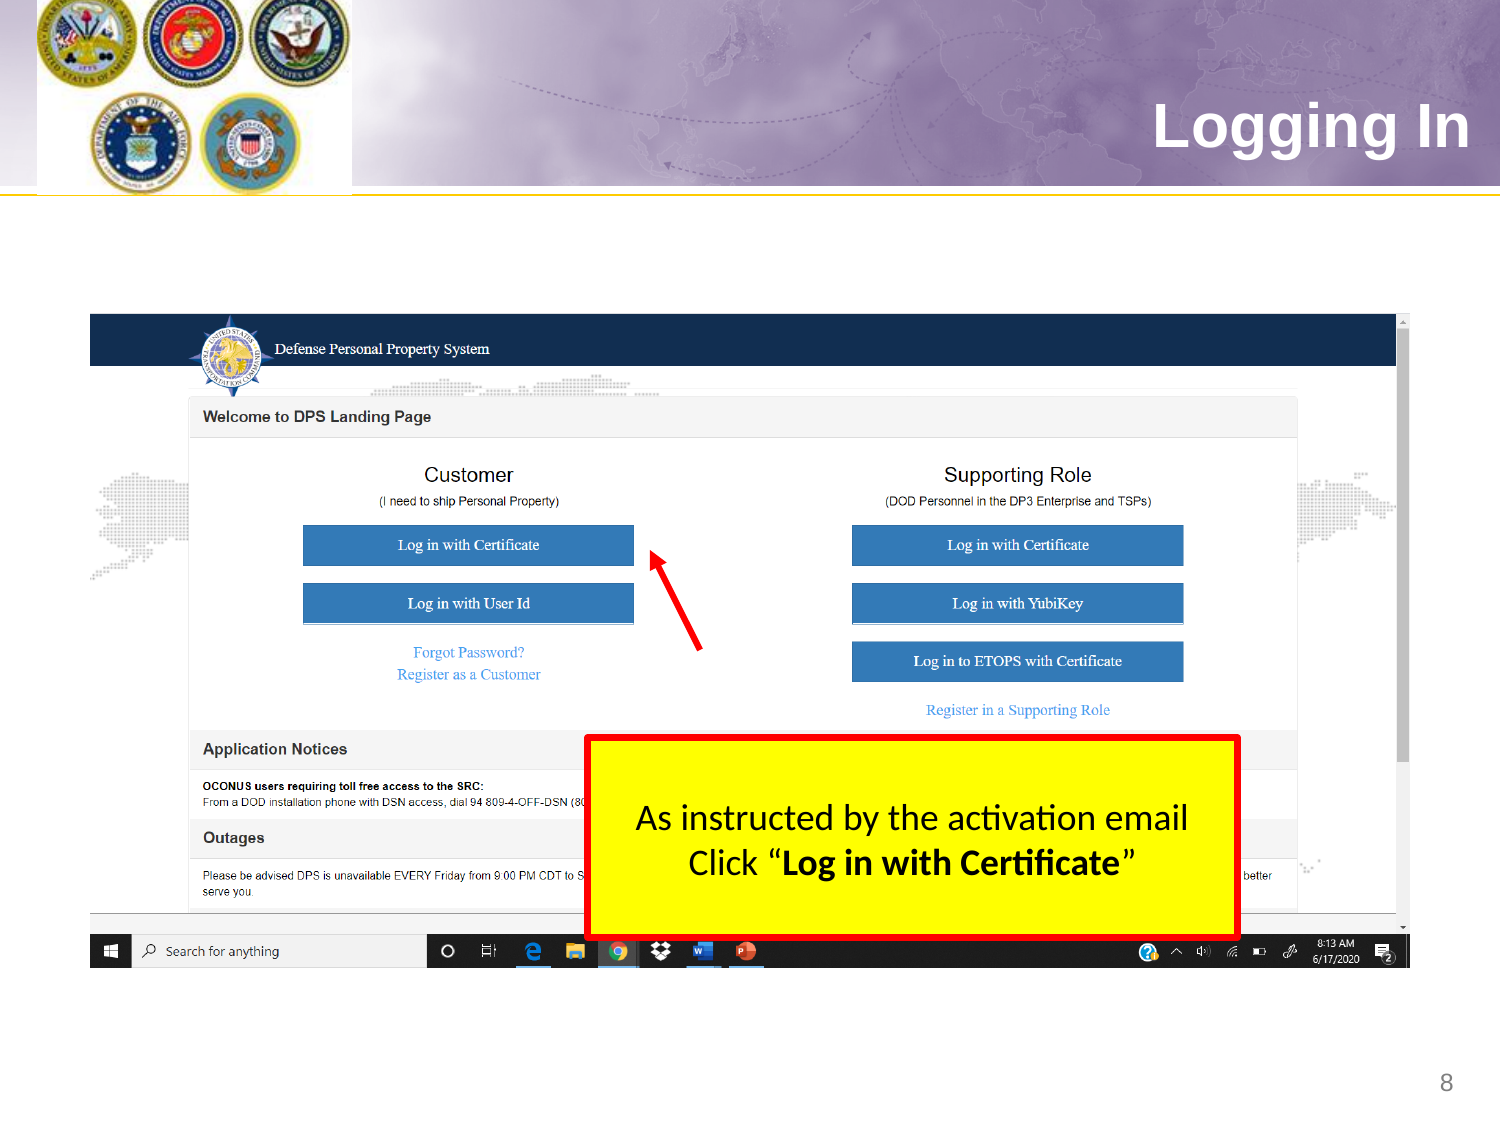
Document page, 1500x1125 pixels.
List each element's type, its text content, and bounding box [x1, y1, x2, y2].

picture [37, 0, 352, 195]
list Logging In [474, 62, 1488, 168]
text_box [649, 549, 701, 651]
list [89, 312, 1426, 968]
